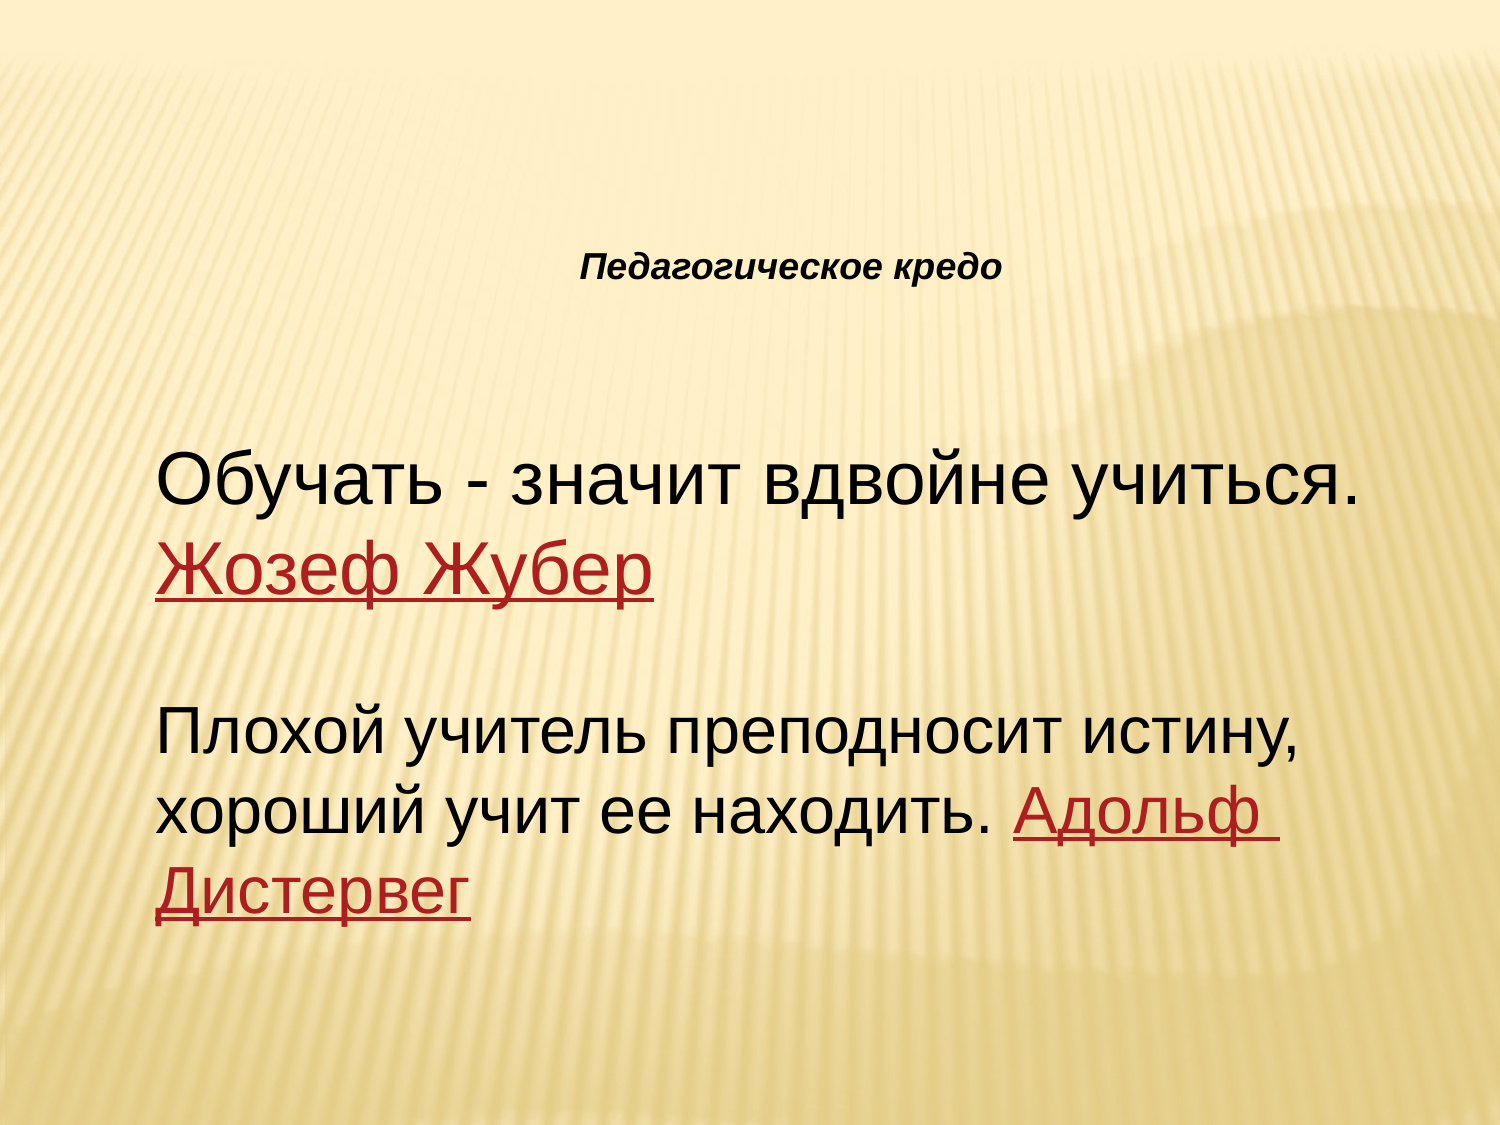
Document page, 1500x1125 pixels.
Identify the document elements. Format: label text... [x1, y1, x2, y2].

text_box Педагогическое кредо [564, 234, 1019, 295]
text_box Обучать - значит вдвойне учиться. Жозеф Жубер [140, 421, 1383, 617]
text_box Плохой учитель преподносит истину, хороший учит ее находить. Адольф Дистервег [140, 679, 1371, 935]
